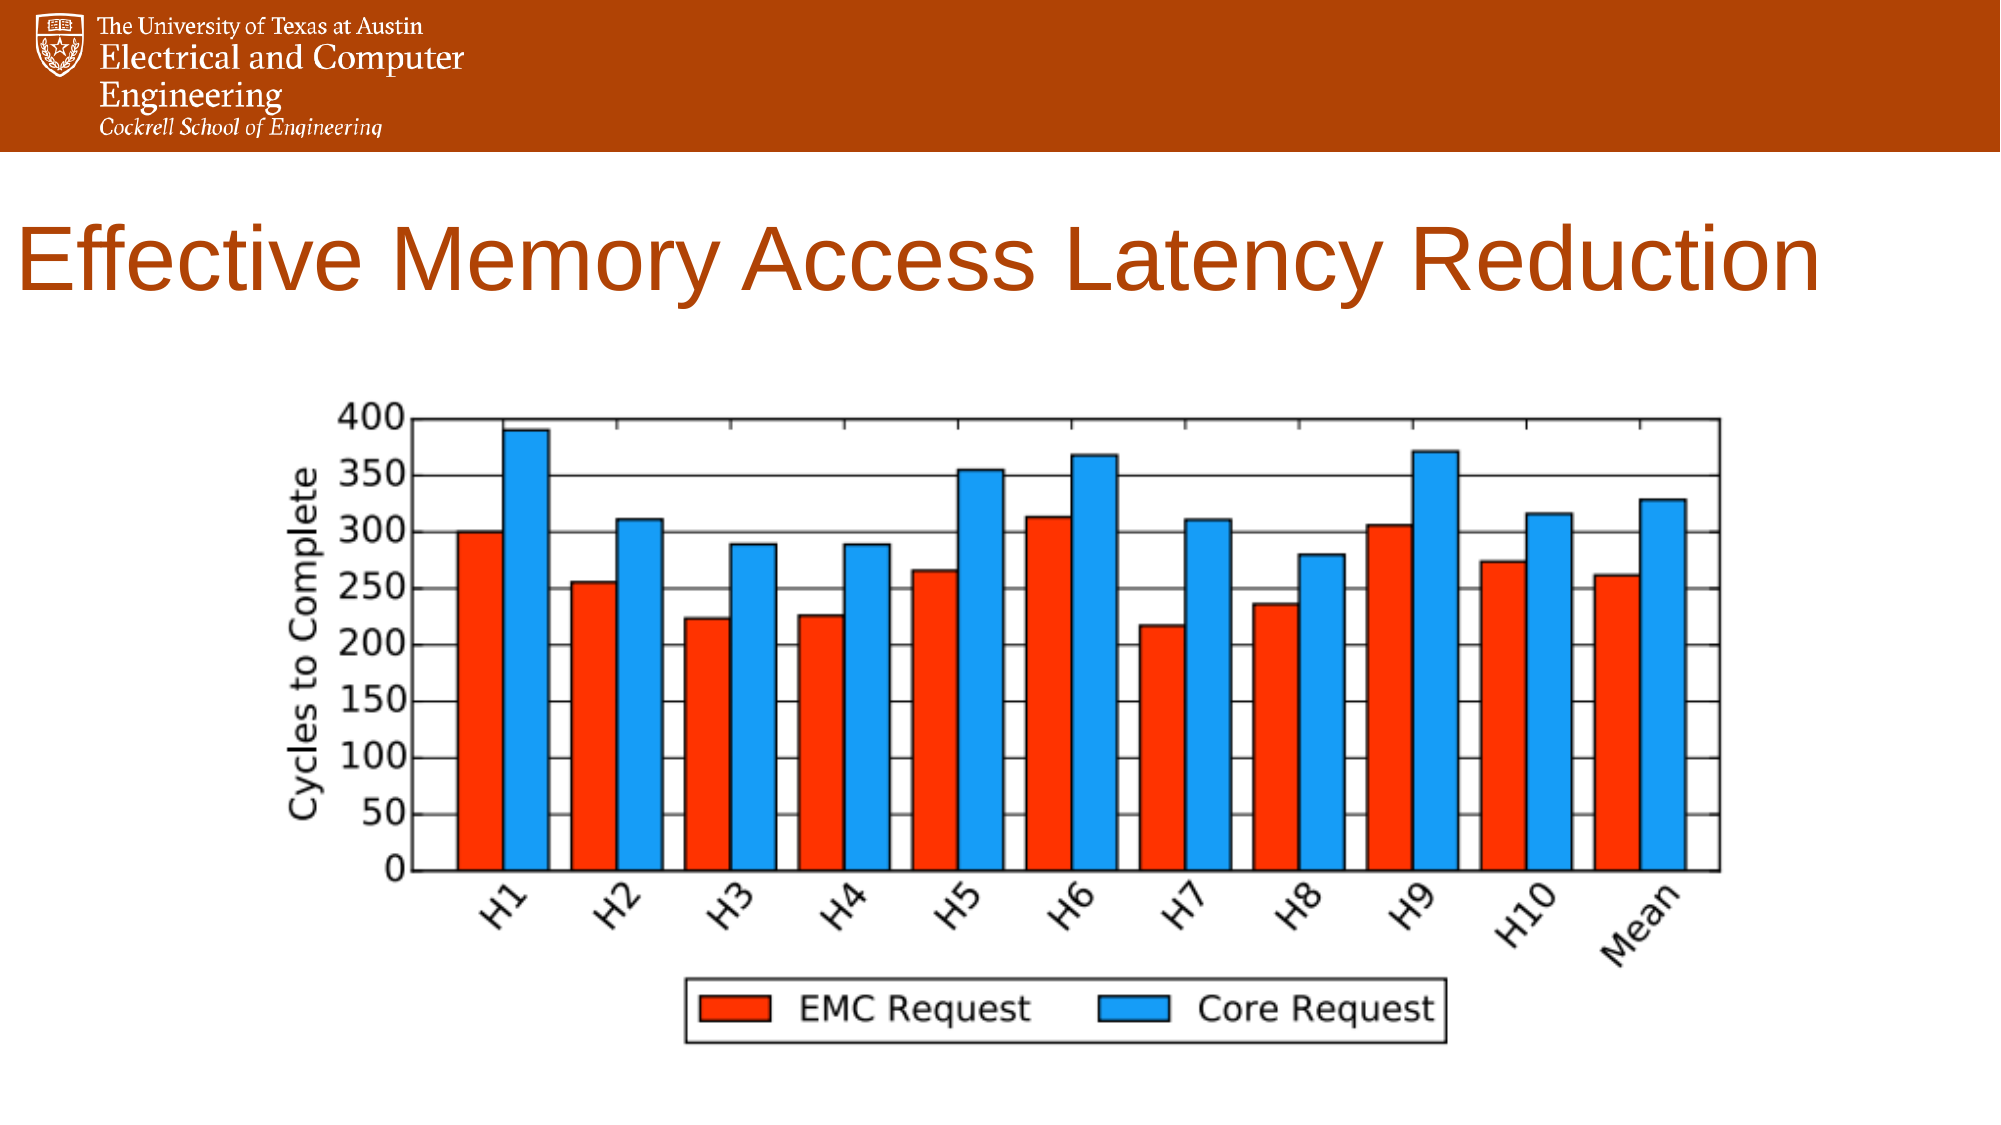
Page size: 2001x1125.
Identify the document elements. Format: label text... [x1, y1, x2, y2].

picture [270, 383, 1735, 1059]
text_box Effective Memory Access Latency Reduction [0, 152, 2000, 370]
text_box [0, 0, 2000, 152]
